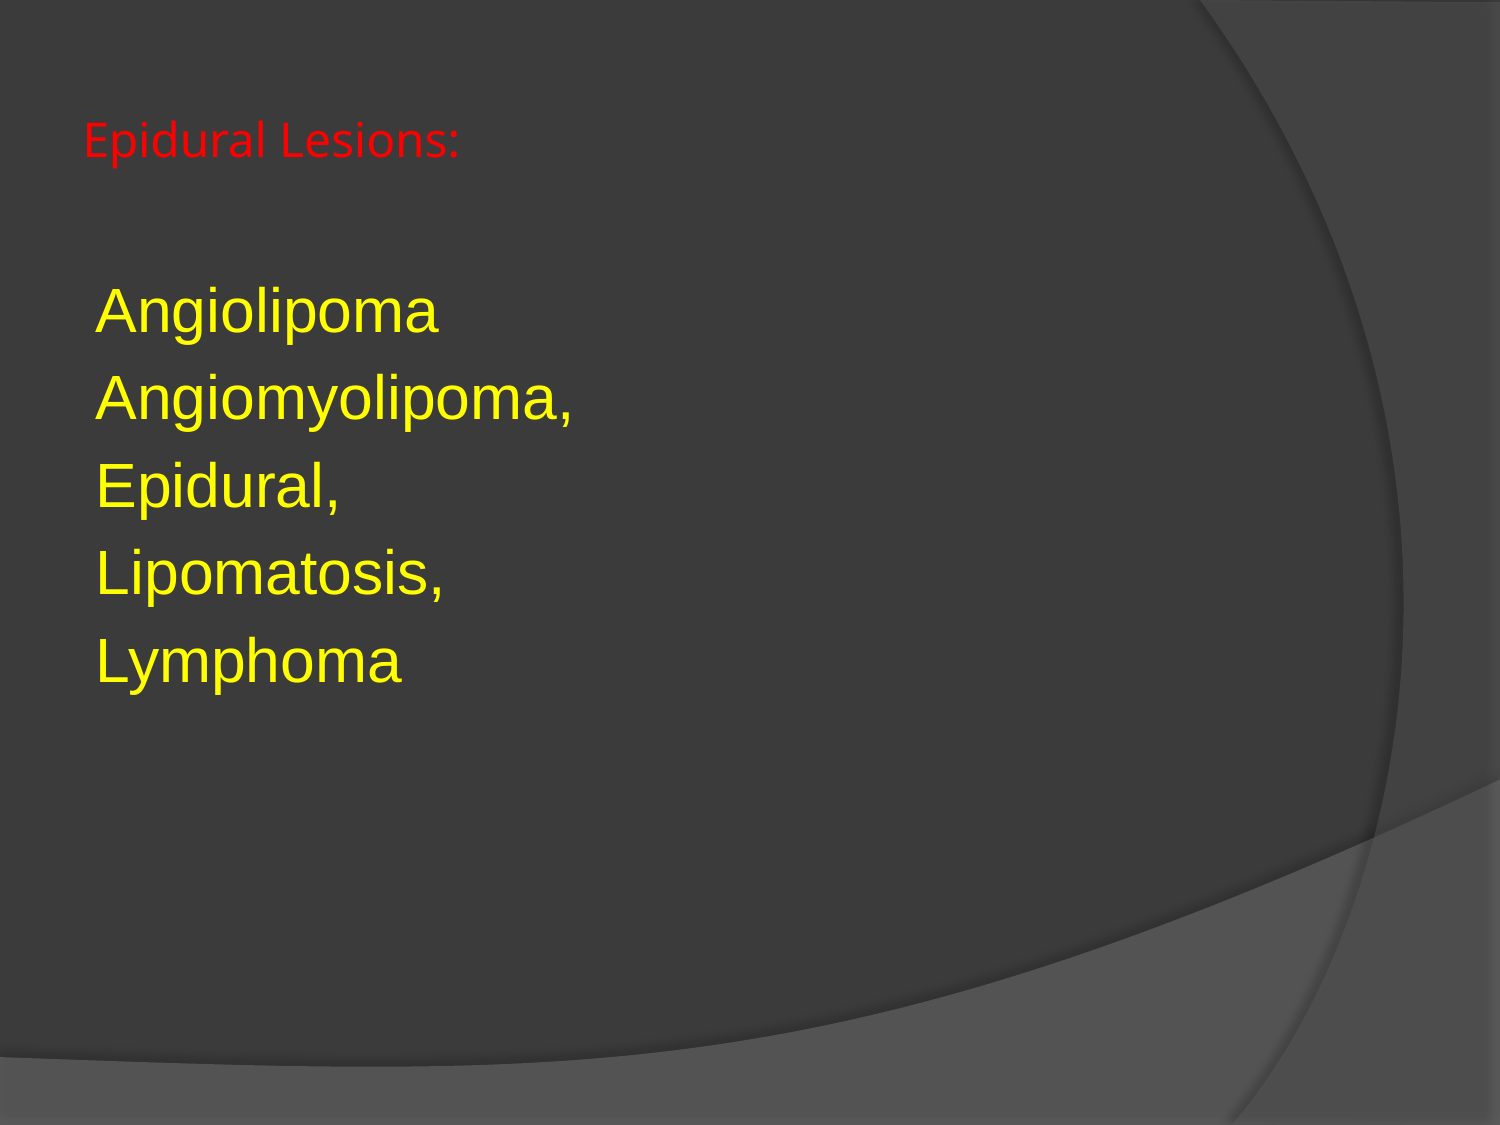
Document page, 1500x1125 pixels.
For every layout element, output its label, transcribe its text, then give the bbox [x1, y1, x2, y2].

list Angiolipoma Angiomyolipoma, Epidural, Lipomatosis, Lymphoma [75, 262, 1300, 1005]
title Epidural Lesions: [75, 45, 1300, 233]
